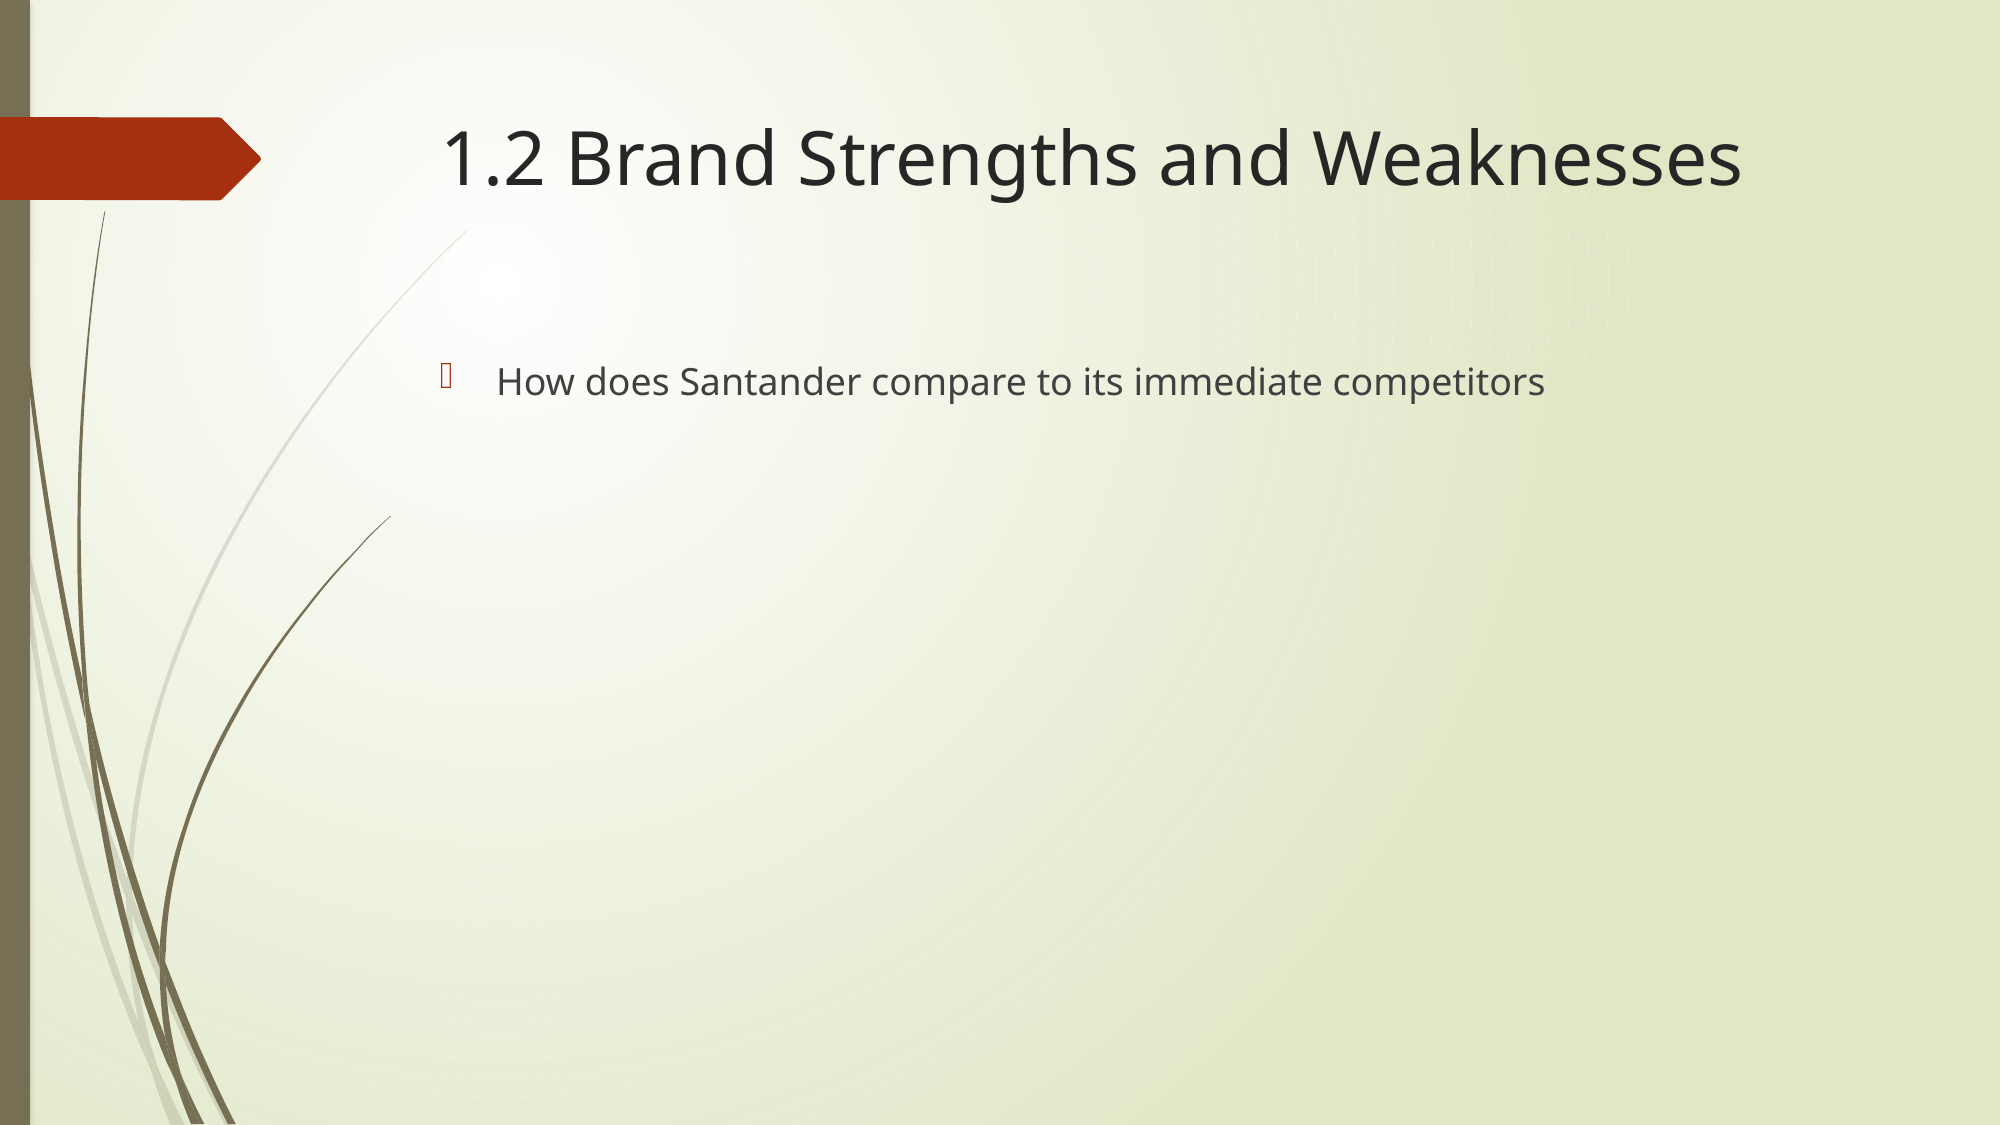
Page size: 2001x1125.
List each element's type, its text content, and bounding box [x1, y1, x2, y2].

title 1.2 Brand Strengths and Weaknesses [425, 102, 1888, 313]
list How does Santander compare to its immediate competitors [424, 350, 1888, 970]
